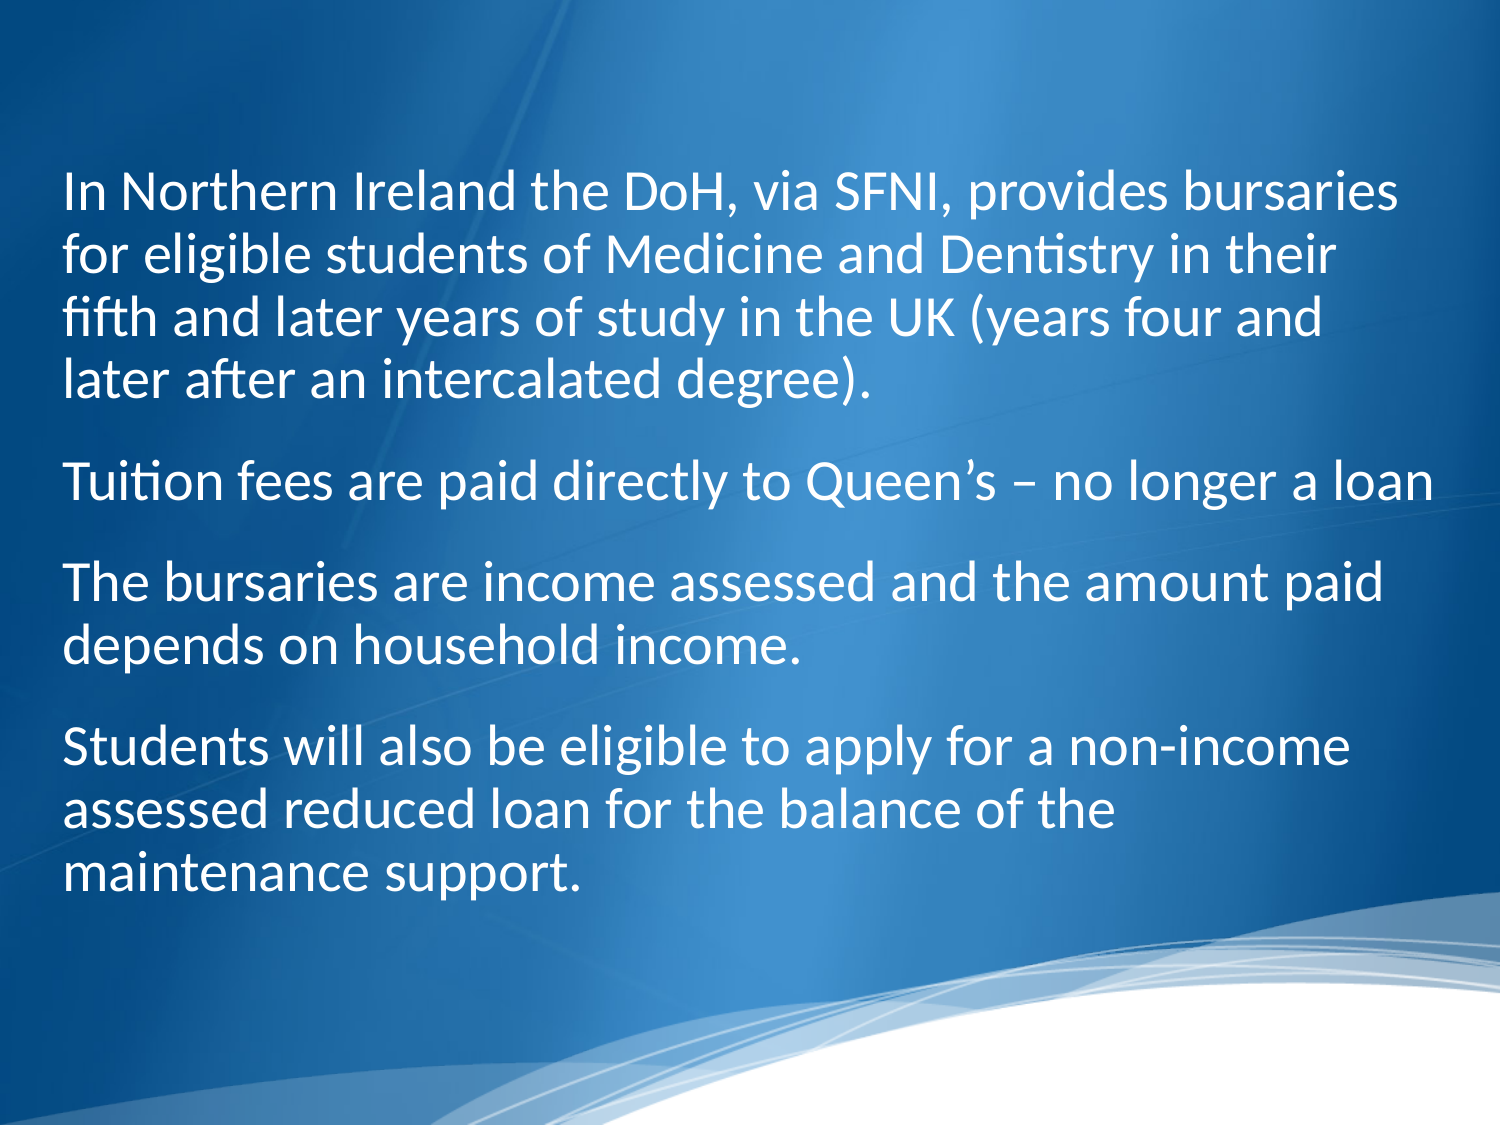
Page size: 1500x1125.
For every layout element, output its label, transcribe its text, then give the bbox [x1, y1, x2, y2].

picture [0, 0, 1500, 1125]
list In Northern Ireland the DoH, via SFNI, provides bursaries for eligible students of Medicine and Dentistry in their fifth and later years of study in the UK (years four and later after an intercalated degree). Tuition fees are paid directly to Queen’s – no longer a loan The bursaries are income assessed and the amount paid depends on household income. Students will also be eligible to apply for a non-income assessed reduced loan for the balance of the maintenance support. [62, 78, 1438, 1071]
